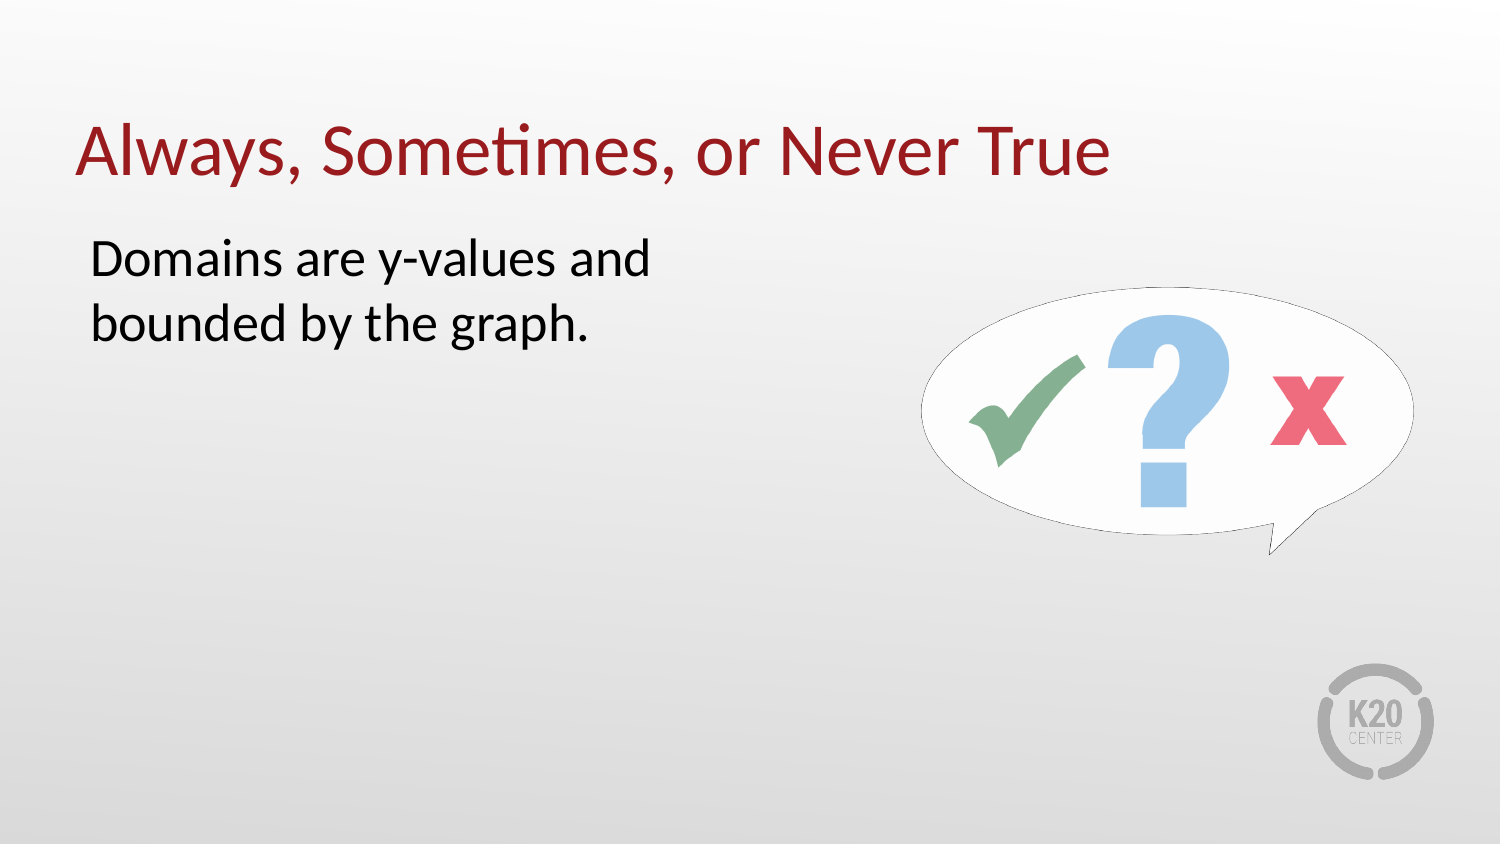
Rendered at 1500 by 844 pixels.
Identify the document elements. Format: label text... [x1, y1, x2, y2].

picture [921, 287, 1414, 556]
list Domains are y-values and bounded by the graph. [75, 214, 1425, 779]
title Always, Sometimes, or Never True [75, 50, 1425, 191]
